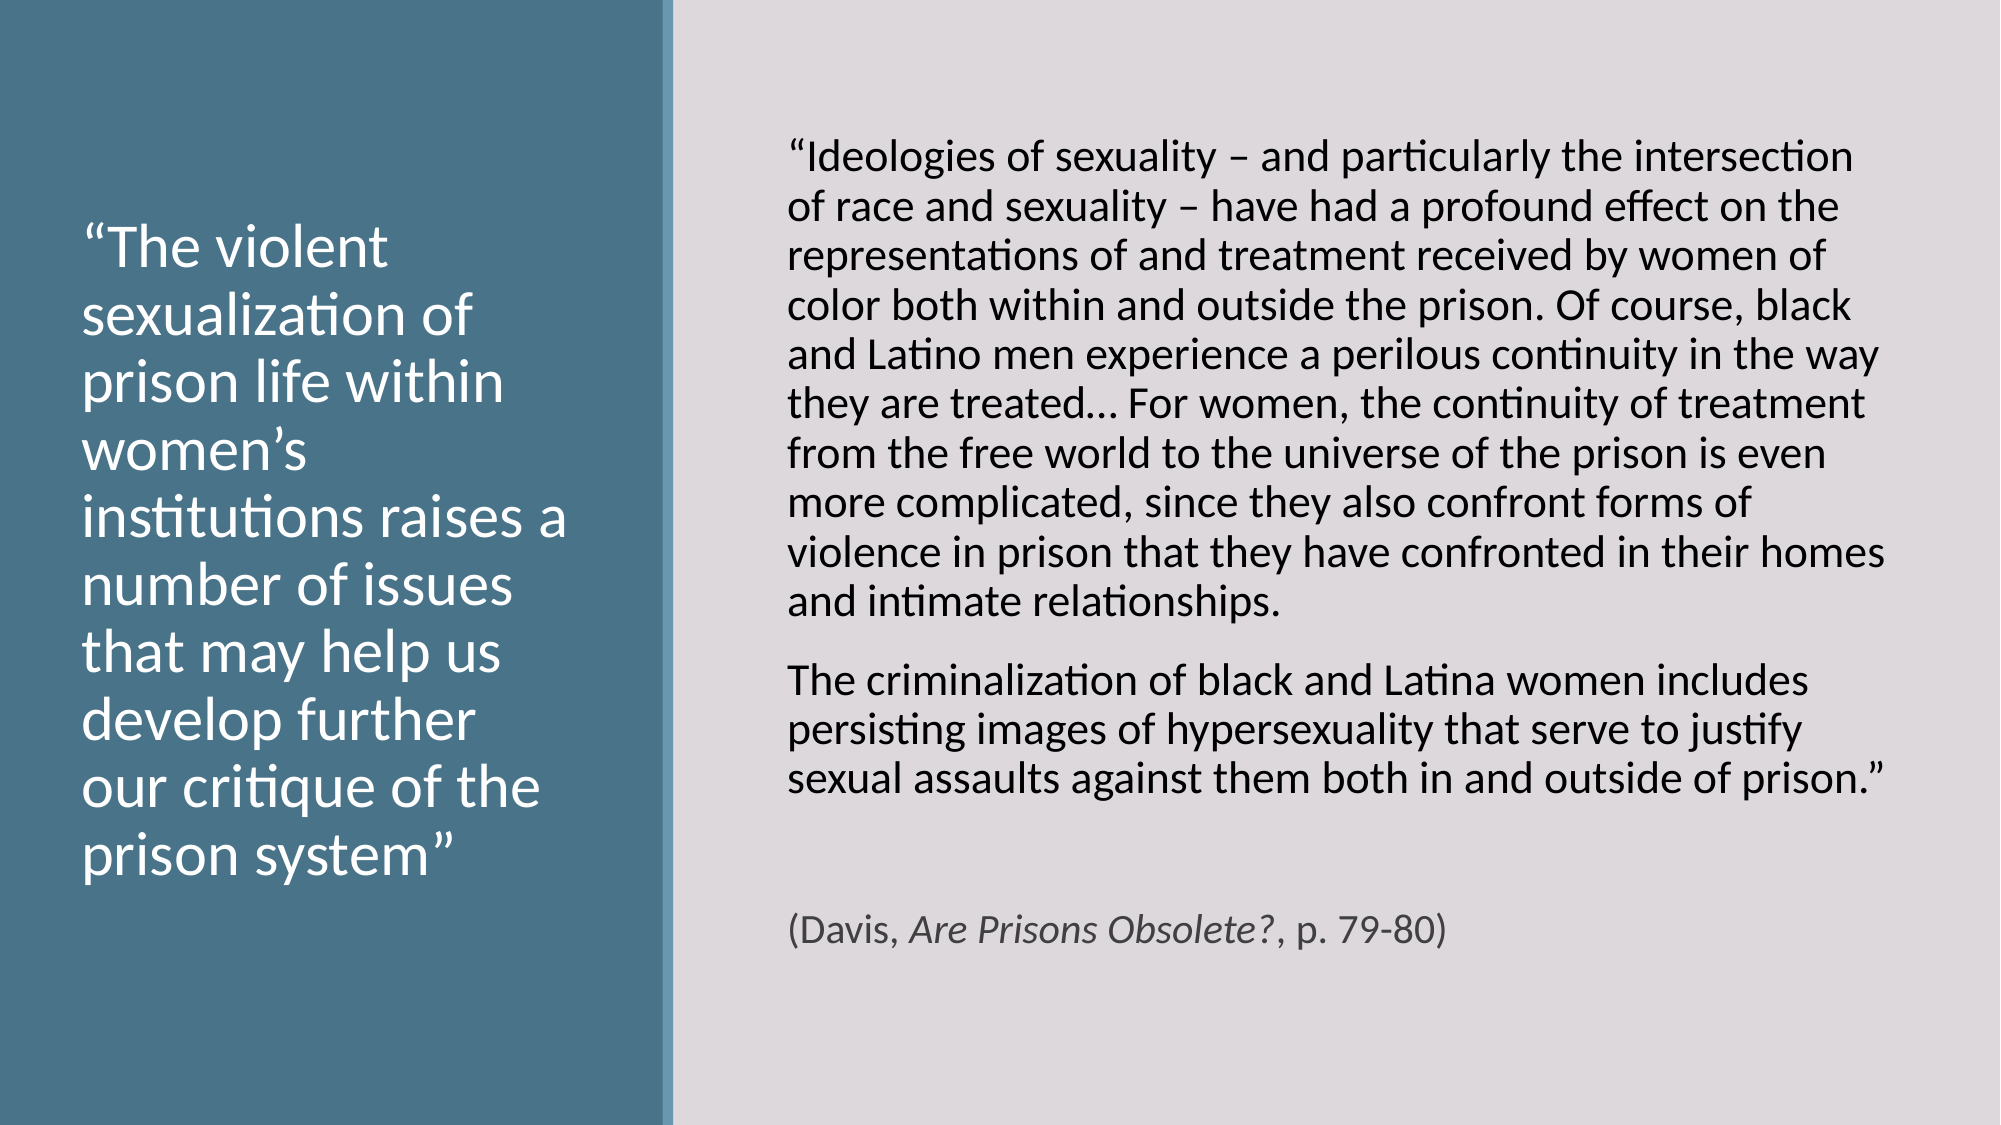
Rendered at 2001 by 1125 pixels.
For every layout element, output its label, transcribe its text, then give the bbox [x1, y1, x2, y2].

list “Ideologies of sexuality – and particularly the intersection of race and sexuality – have had a profound effect on the representations of and treatment received by women of color both within and outside the prison. Of course, black and Latino men experience a perilous continuity in the way they are treated… For women, the continuity of treatment from the free world to the universe of the prison is even more complicated, since they also confront forms of violence in prison that they have confronted in their homes and intimate relationships. The criminalization of black and Latina women includes persisting images of hypersexuality that serve to justify sexual assaults against them both in and outside of prison.” (Davis, Are Prisons Obsolete?, p. 79-80) [772, 124, 1898, 978]
list “The violent sexualization of prison life within women’s institutions raises a number of issues that may help us develop further our critique of the prison system” [66, 129, 592, 974]
